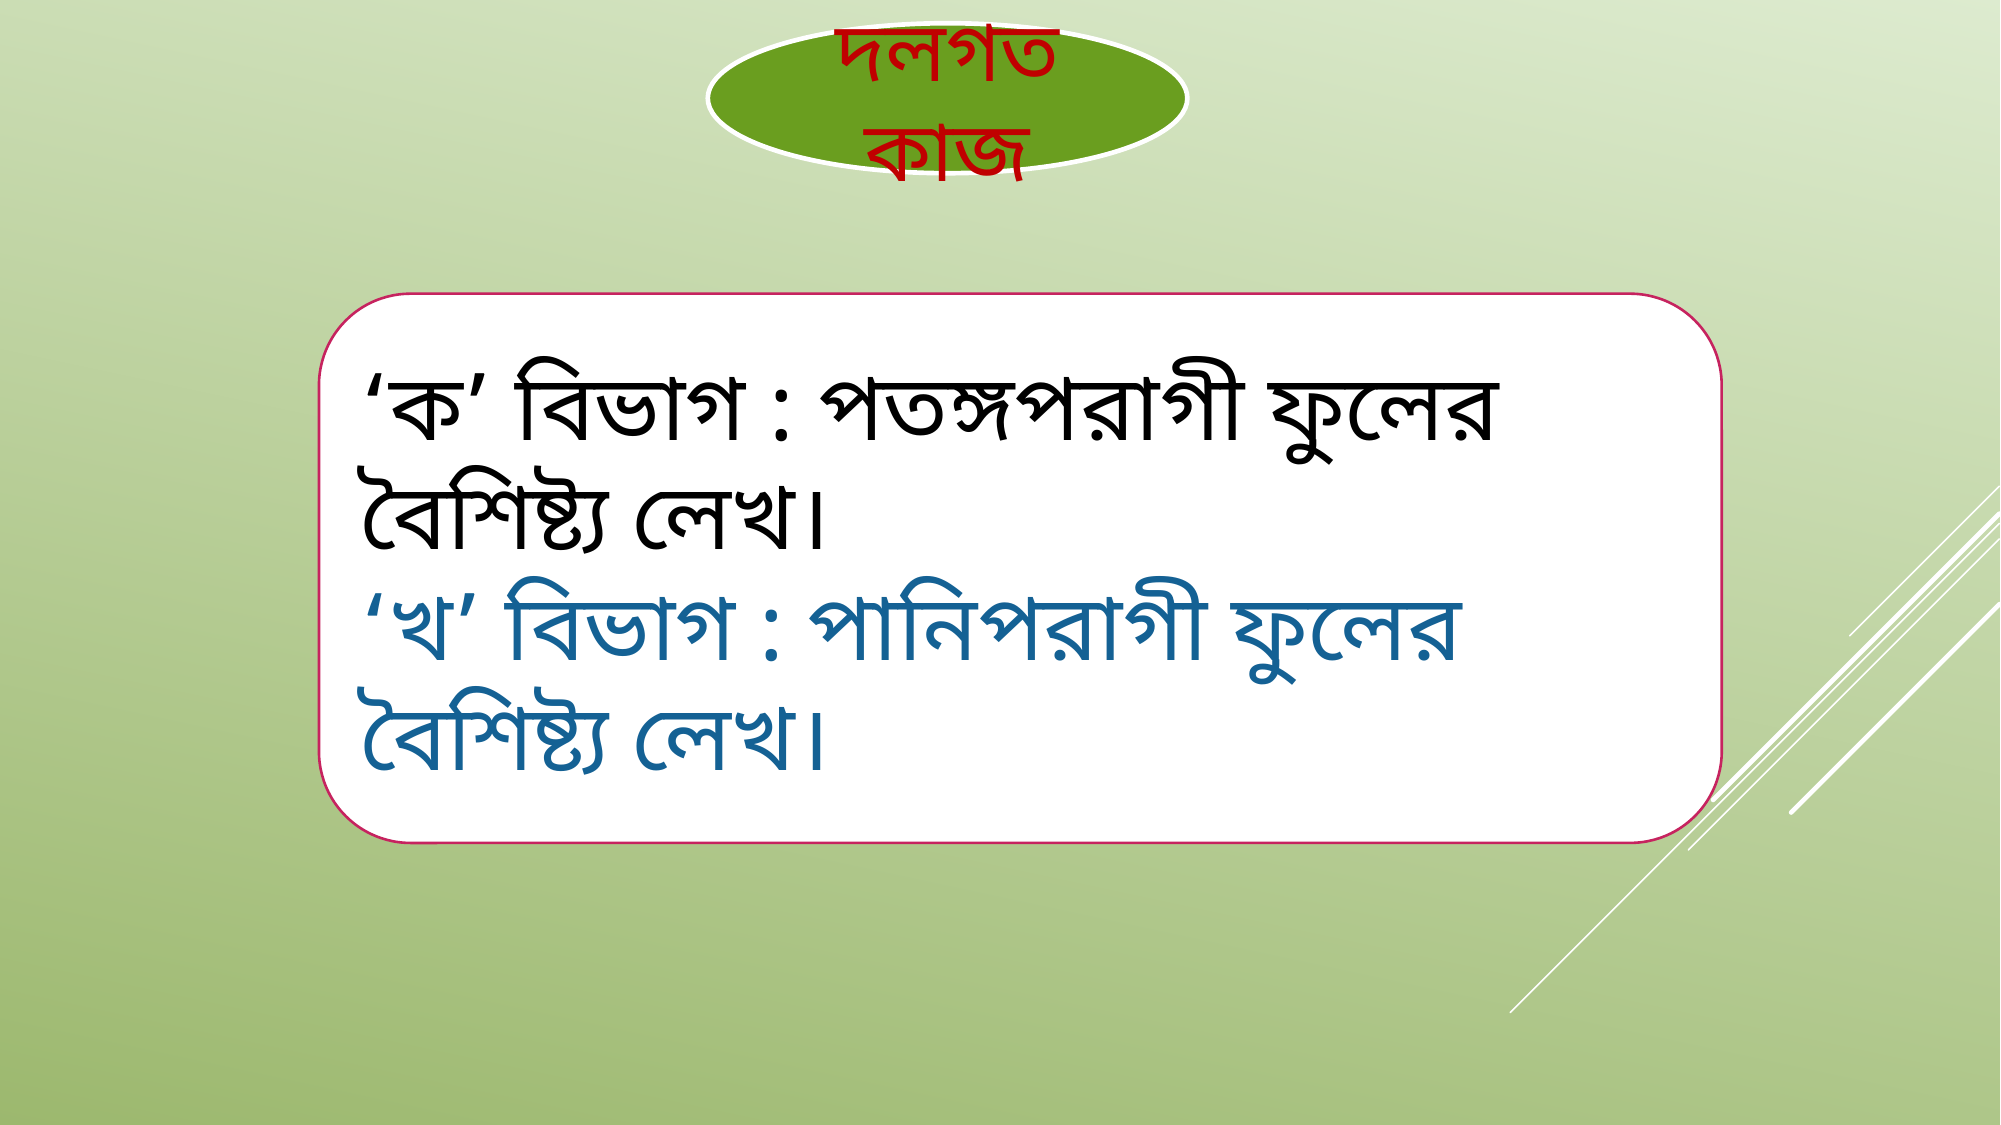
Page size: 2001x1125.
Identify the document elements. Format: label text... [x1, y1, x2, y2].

text_box ‘ক’ বিভাগ : পতঙ্গপরাগী ফুলের বৈশিষ্ট্য লেখ। ‘খ’ বিভাগ : পানিপরাগী ফুলের বৈশিষ্ট্য লেখ। [317, 292, 1724, 845]
text_box দলগত কাজ [705, 20, 1190, 176]
